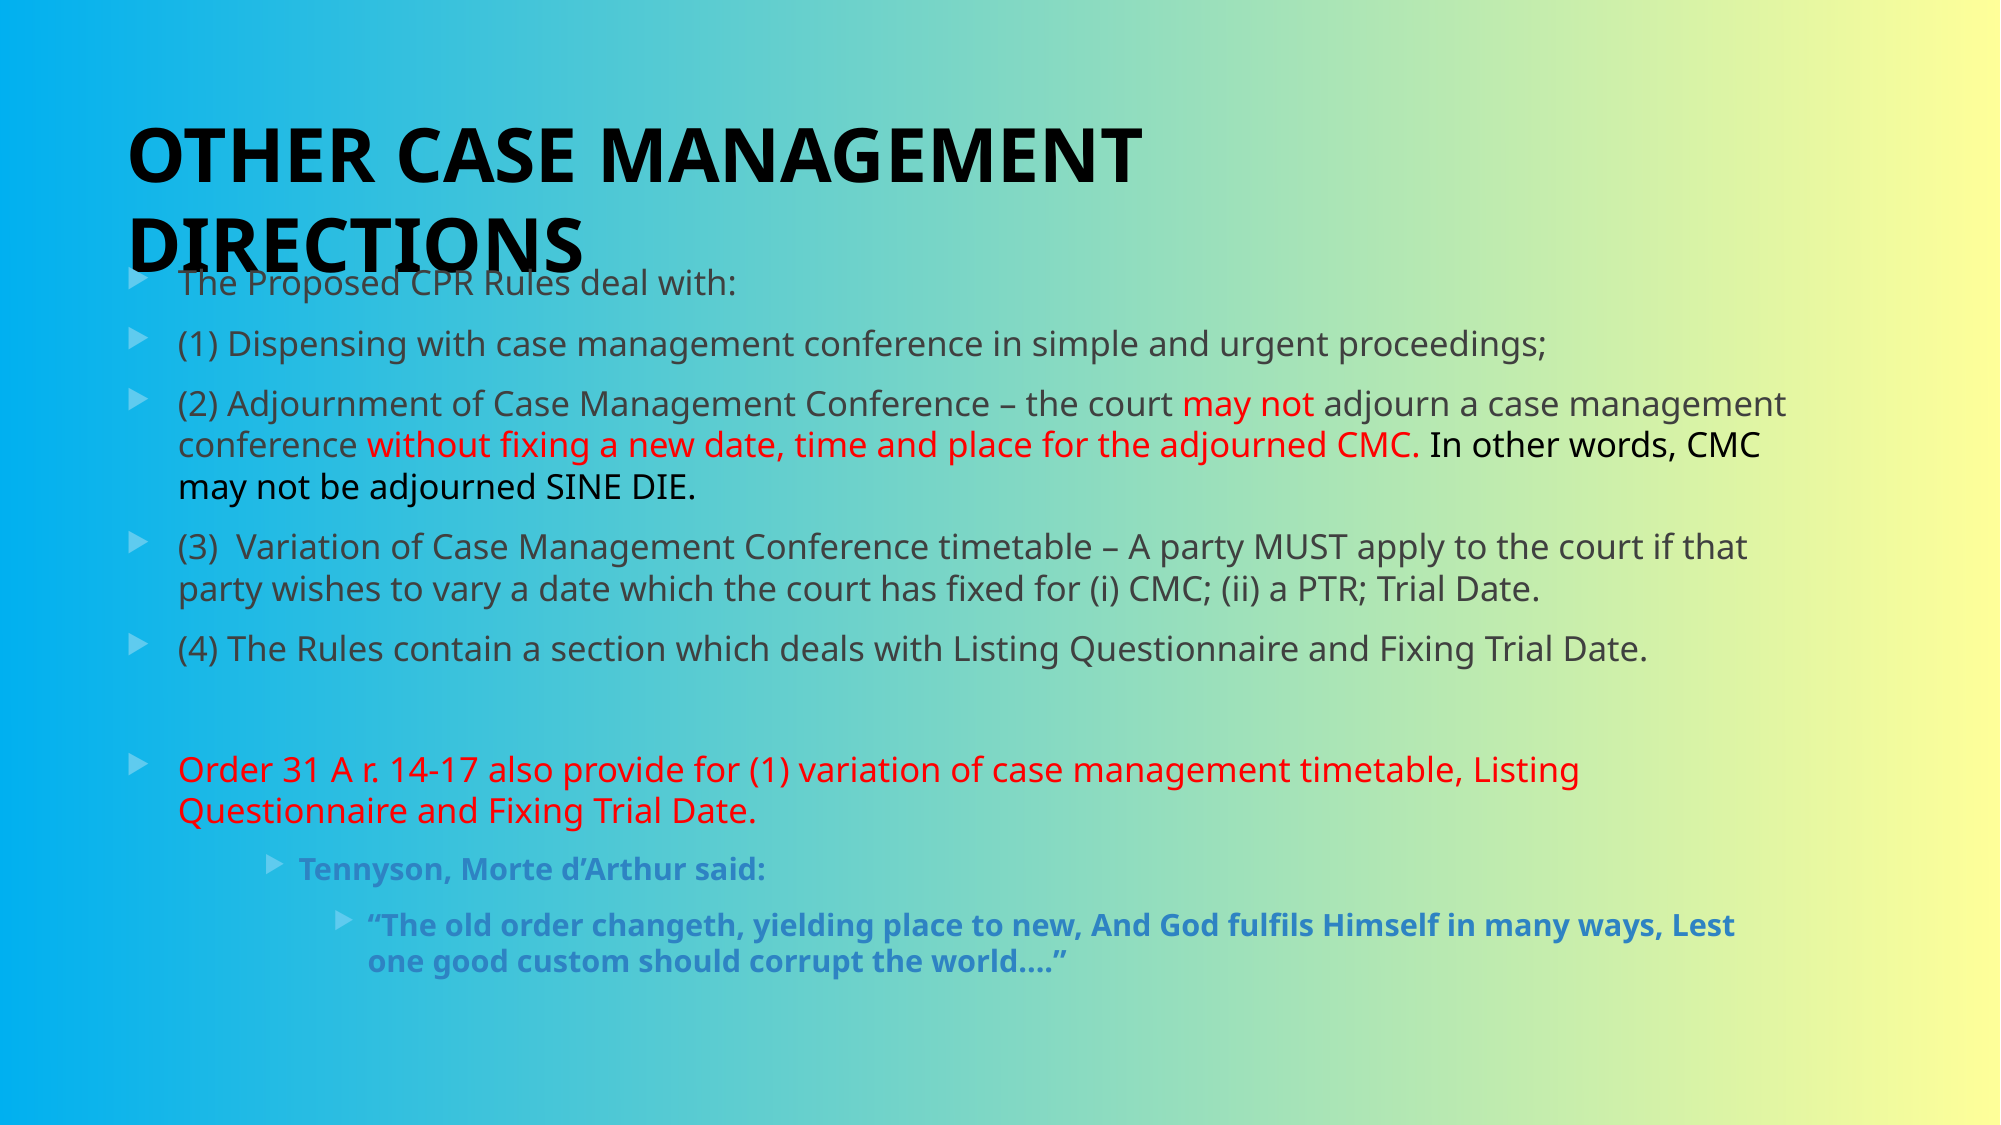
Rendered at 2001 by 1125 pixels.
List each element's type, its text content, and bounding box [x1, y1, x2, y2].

title OTHER CASE MANAGEMENT DIRECTIONS [111, 99, 1522, 253]
list The Proposed CPR Rules deal with: (1) Dispensing with case management conference in simple and urgent proceedings; (2) Adjournment of Case Management Conference – the court may not adjourn a case management conference without fixing a new date, time and place for the adjourned CMC. In other words, CMC may not be adjourned SINE DIE. (3) Variation of Case Management Conference timetable – A party MUST apply to the court if that party wishes to vary a date which the court has fixed for (i) CMC; (ii) a PTR; Trial Date. (4) The Rules contain a section which deals with Listing Questionnaire and Fixing Trial Date. Order 31 A r. 14-17 also provide for (1) variation of case management timetable, Listing Questionnaire and Fixing Trial Date. Tennyson, Morte d’Arthur said: “The old order changeth, yielding place to new, And God fulfils Himself in many ways, Lest one good custom should corrupt the world….” [111, 253, 1813, 992]
